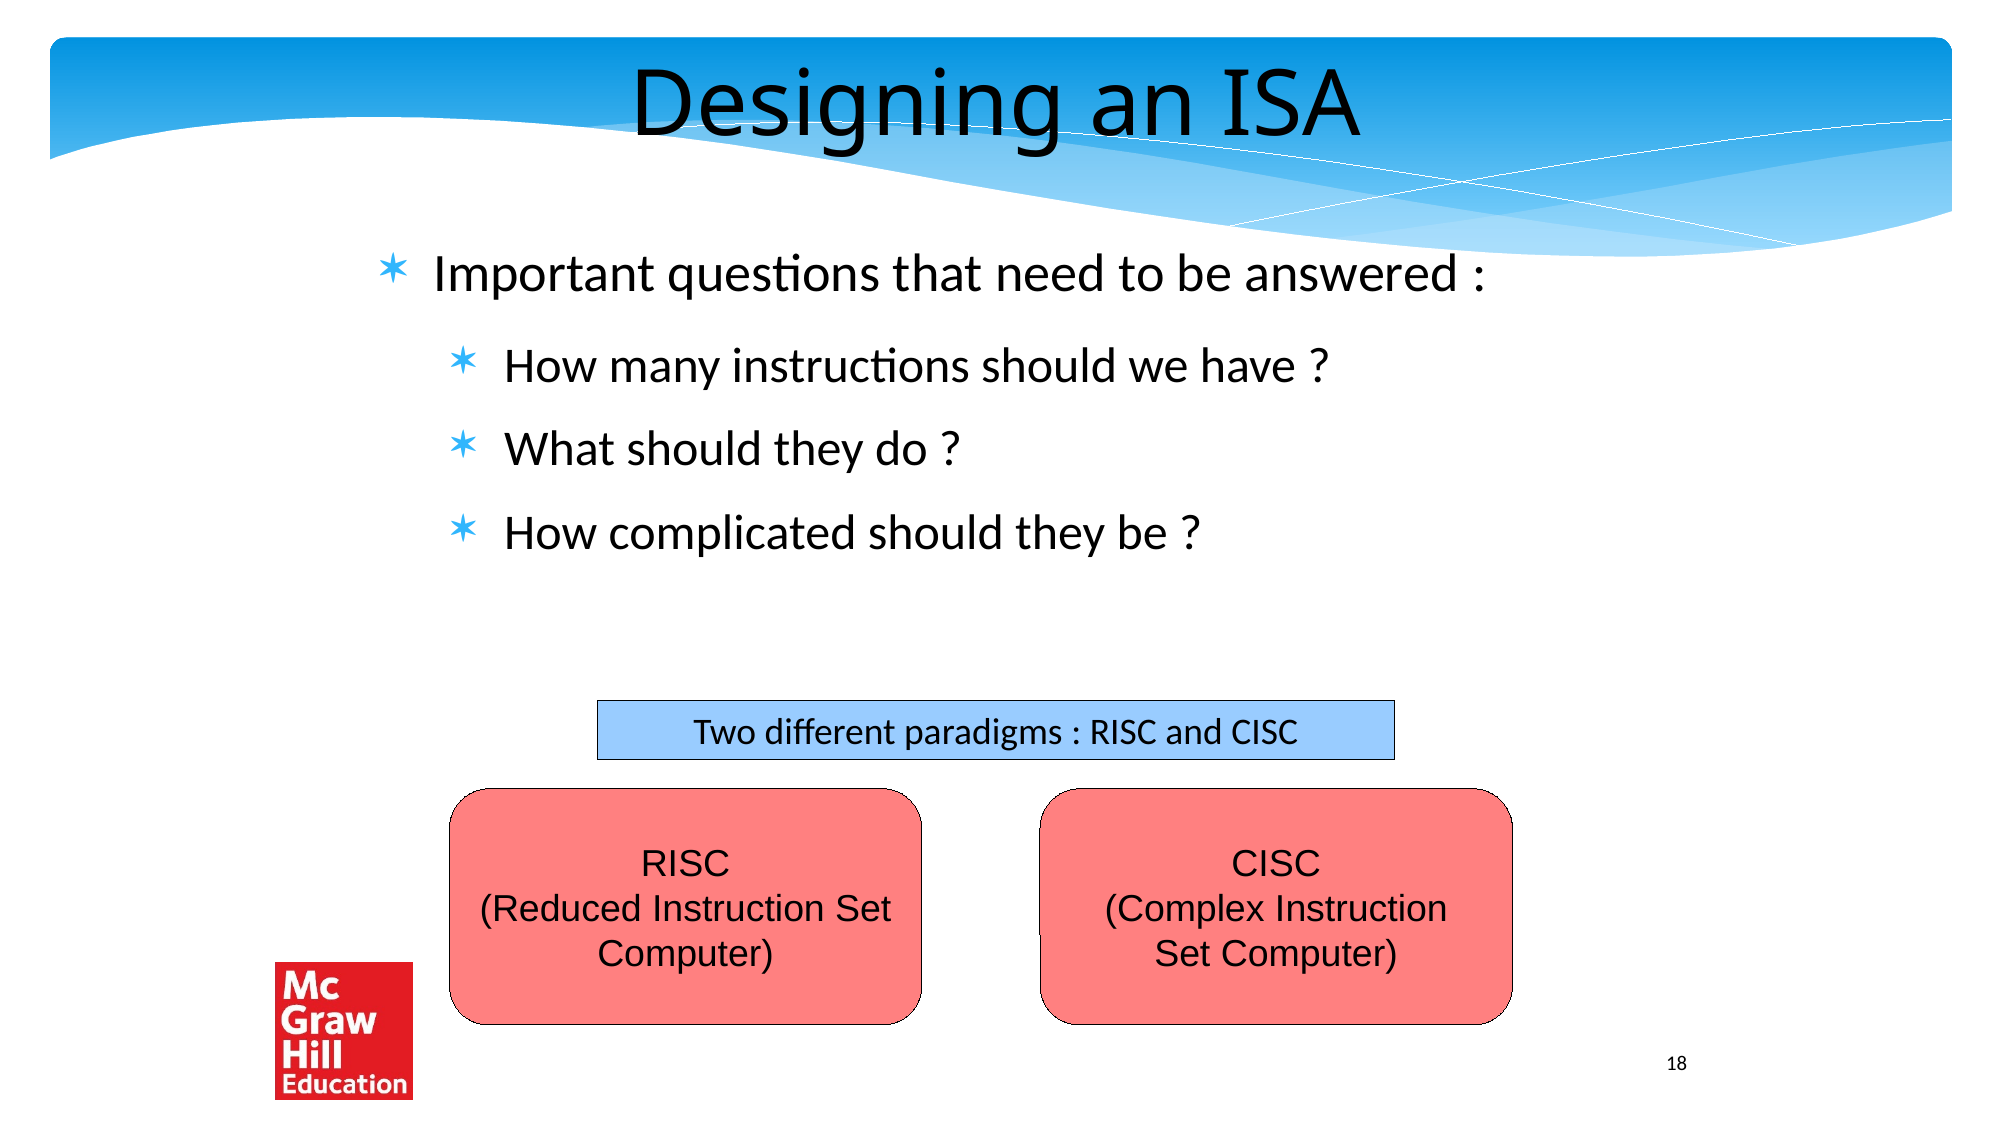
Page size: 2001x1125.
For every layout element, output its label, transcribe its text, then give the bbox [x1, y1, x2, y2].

text_box RISC (Reduced Instruction Set Computer) [449, 788, 922, 1025]
text_box Two different paradigms : RISC and CISC [597, 700, 1395, 760]
picture [274, 962, 413, 1101]
title Designing an ISA [387, 21, 1605, 175]
text_box 18 [1651, 1042, 1744, 1103]
text_box CISC (Complex Instruction Set Computer) [1039, 788, 1513, 1025]
list Important questions that need to be answered : How many instructions should we have ? What should they do ? How complicated should they be ? [362, 237, 1550, 625]
